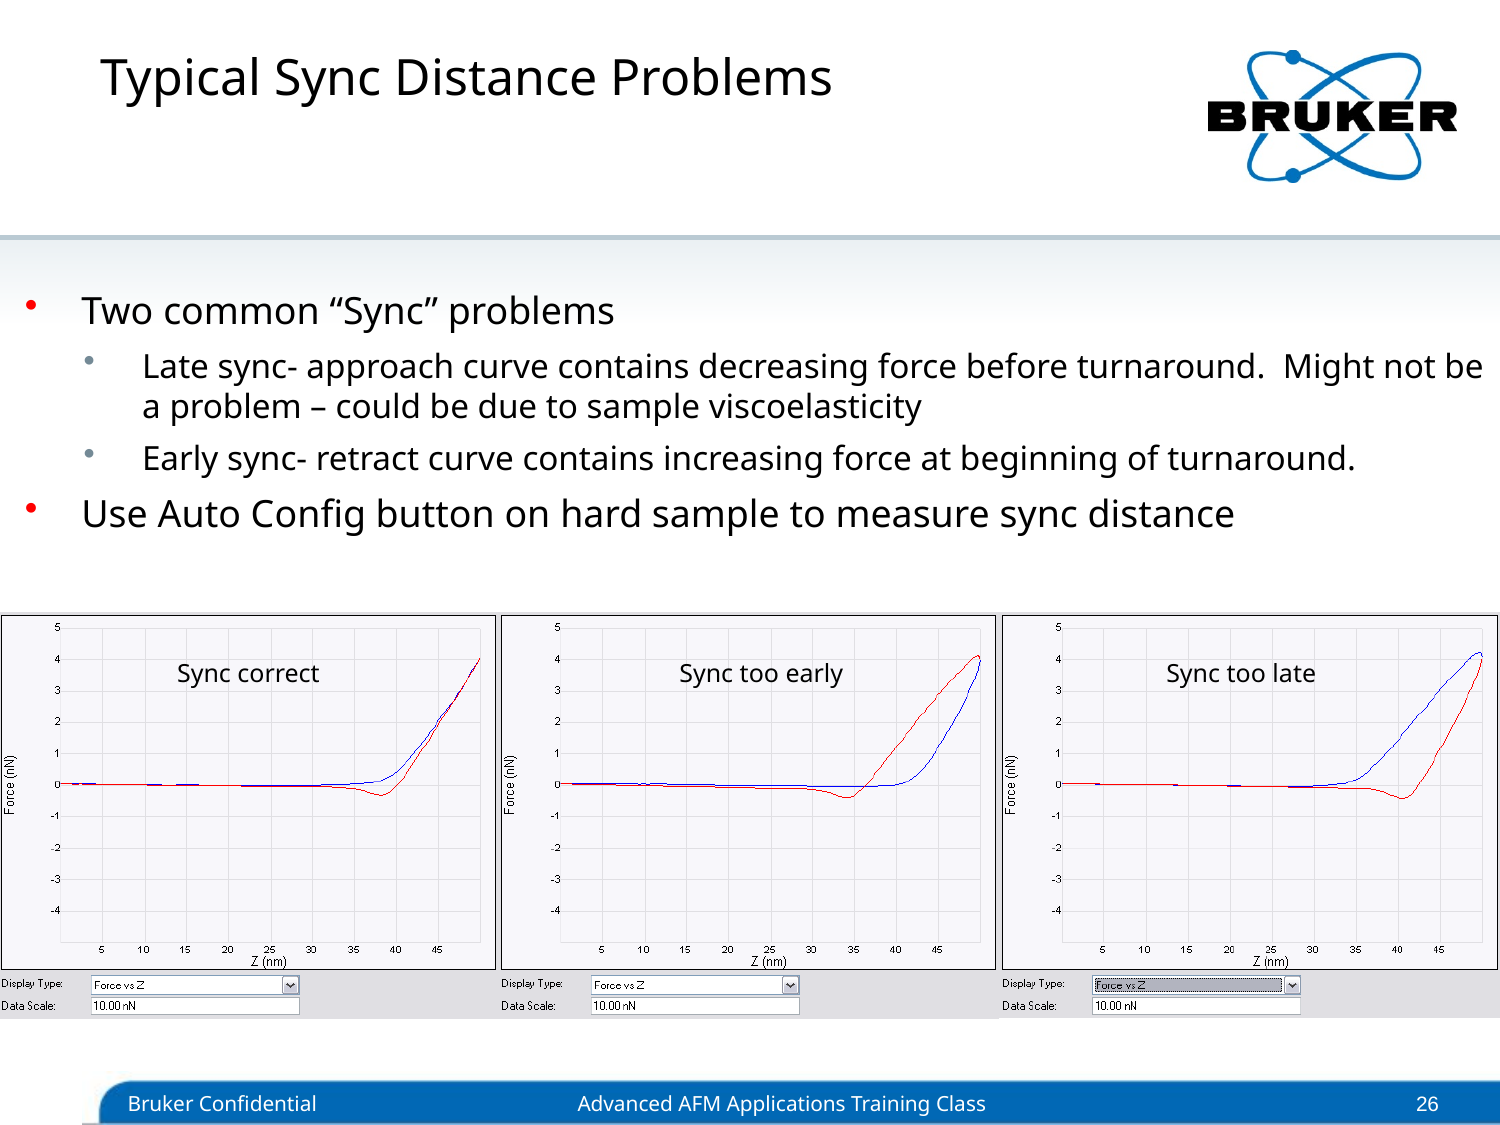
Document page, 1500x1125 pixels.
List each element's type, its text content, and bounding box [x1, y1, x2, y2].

title Typical Sync Distance Problems [100, 45, 1187, 233]
picture [82, 1071, 1500, 1125]
picture [1208, 50, 1457, 183]
list Two common “Sync” problems Late sync- approach curve contains decreasing force before turnaround. Might not be a problem – could be due to sample viscoelasticity Early sync- retract curve contains increasing force at beginning of turnaround. Use Auto Config button on hard sample to measure sync distance [24, 287, 1488, 550]
picture [0, 612, 1500, 1019]
slide_number 26 [1104, 1073, 1455, 1125]
